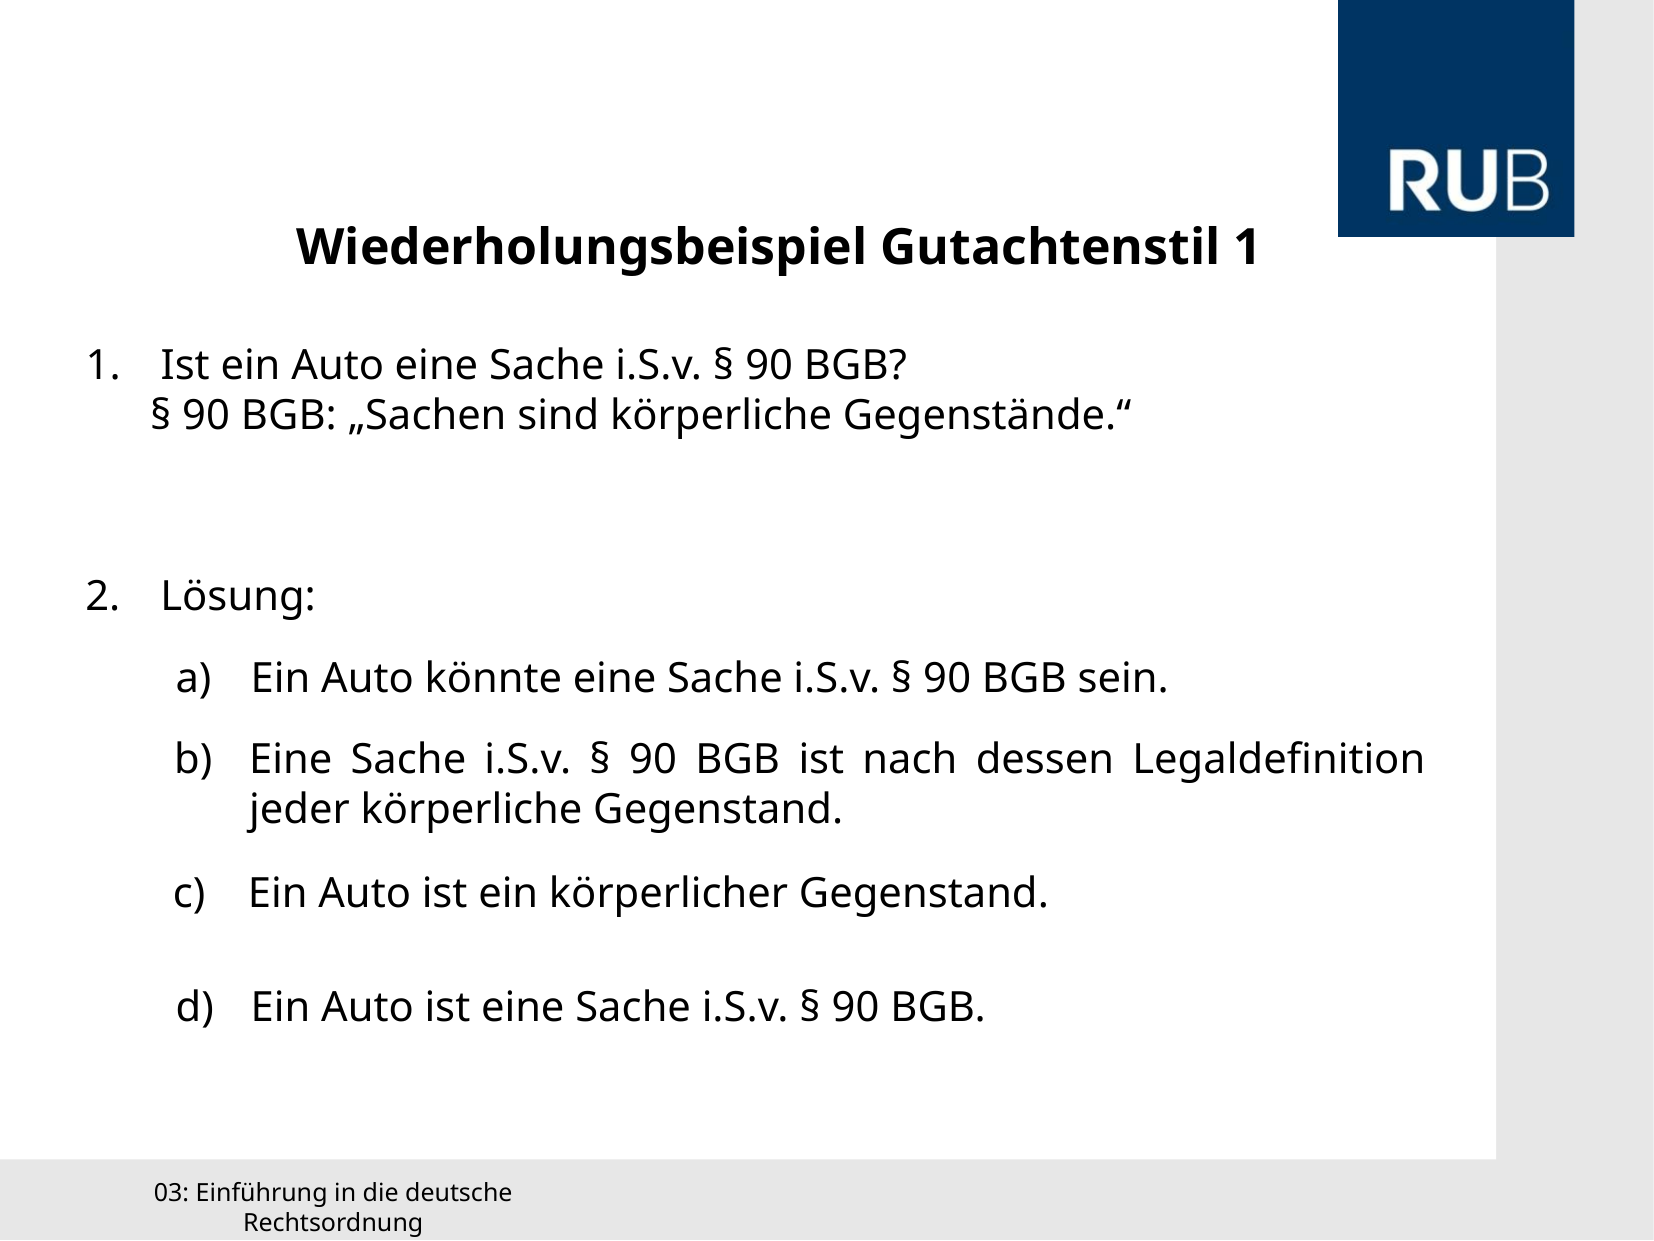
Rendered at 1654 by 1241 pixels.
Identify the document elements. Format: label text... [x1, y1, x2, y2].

text_box 03: Einführung in die deutsche Rechtsordnung [61, 1169, 606, 1241]
text_box Ein Auto könnte eine Sache i.S.v. § 90 BGB sein. [160, 643, 1585, 708]
text_box Ein Auto ist ein körperlicher Gegenstand. [158, 858, 1582, 923]
text_box Wiederholungsbeispiel Gutachtenstil 1 [281, 206, 1278, 282]
text_box Eine Sache i.S.v. § 90 BGB ist nach dessen Legaldefinition jeder körperliche Gegenstand. [159, 724, 1442, 840]
text_box Ist ein Auto eine Sache i.S.v. § 90 BGB? § 90 BGB: „Sachen sind körperliche Gegenstände.“ [70, 330, 1583, 446]
text_box Ein Auto ist eine Sache i.S.v. § 90 BGB. [160, 972, 1585, 1038]
picture [1338, 0, 1575, 237]
text_box Lösung: [70, 561, 1607, 626]
